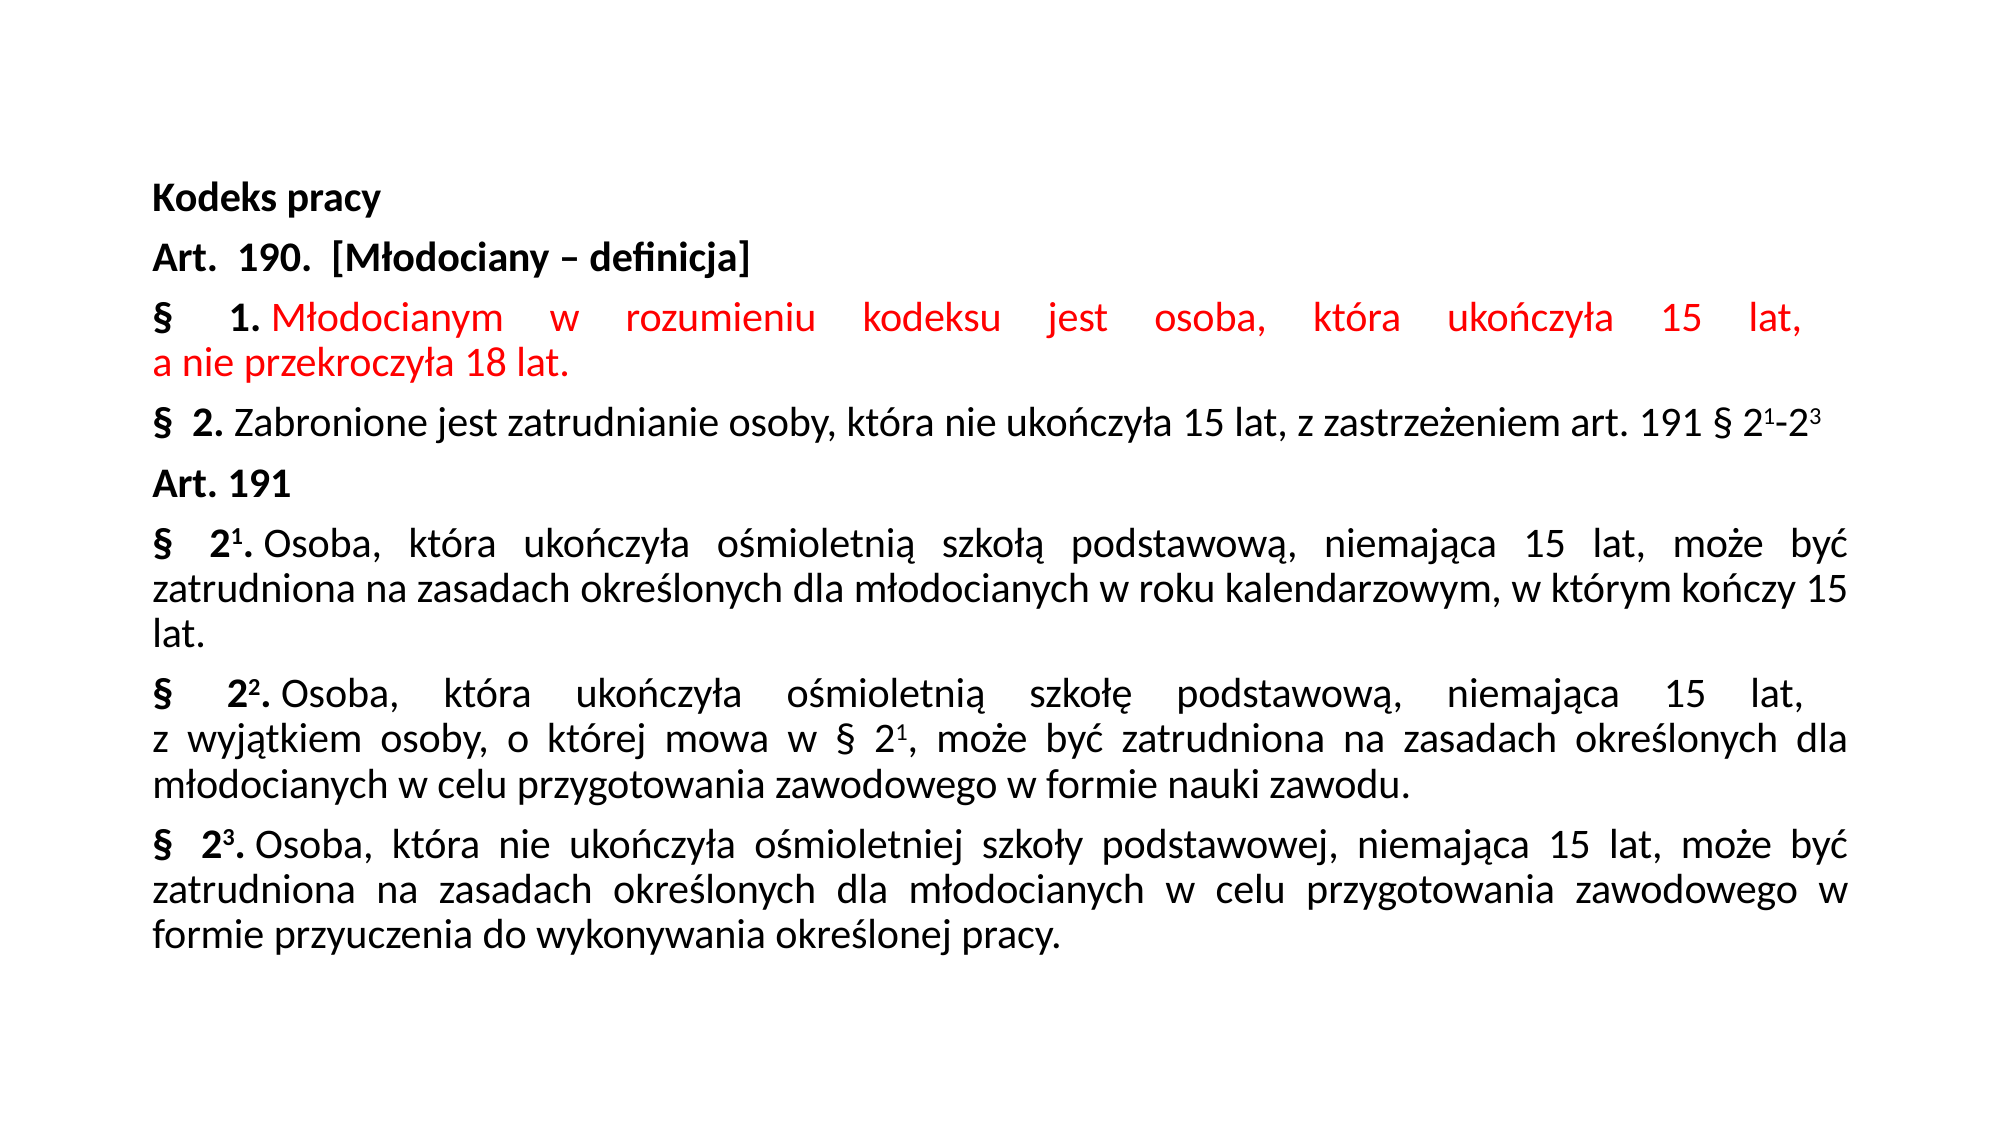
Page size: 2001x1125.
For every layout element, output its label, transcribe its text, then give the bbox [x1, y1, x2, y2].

list Kodeks pracy Art. 190. [Młodociany – definicja] § 1. Młodocianym w rozumieniu kodeksu jest osoba, która ukończyła 15 lat, a nie przekroczyła 18 lat. § 2. Zabronione jest zatrudnianie osoby, która nie ukończyła 15 lat, z zastrzeżeniem art. 191 § 21-23 Art. 191 § 21. Osoba, która ukończyła ośmioletnią szkołą podstawową, niemająca 15 lat, może być zatrudniona na zasadach określonych dla młodocianych w roku kalendarzowym, w którym kończy 15 lat. § 22. Osoba, która ukończyła ośmioletnią szkołę podstawową, niemająca 15 lat, z wyjątkiem osoby, o której mowa w § 21, może być zatrudniona na zasadach określonych dla młodocianych w celu przygotowania zawodowego w formie nauki zawodu. § 23. Osoba, która nie ukończyła ośmioletniej szkoły podstawowej, niemająca 15 lat, może być zatrudniona na zasadach określonych dla młodocianych w celu przygotowania zawodowego w formie przyuczenia do wykonywania określonej pracy. [137, 167, 1863, 1014]
